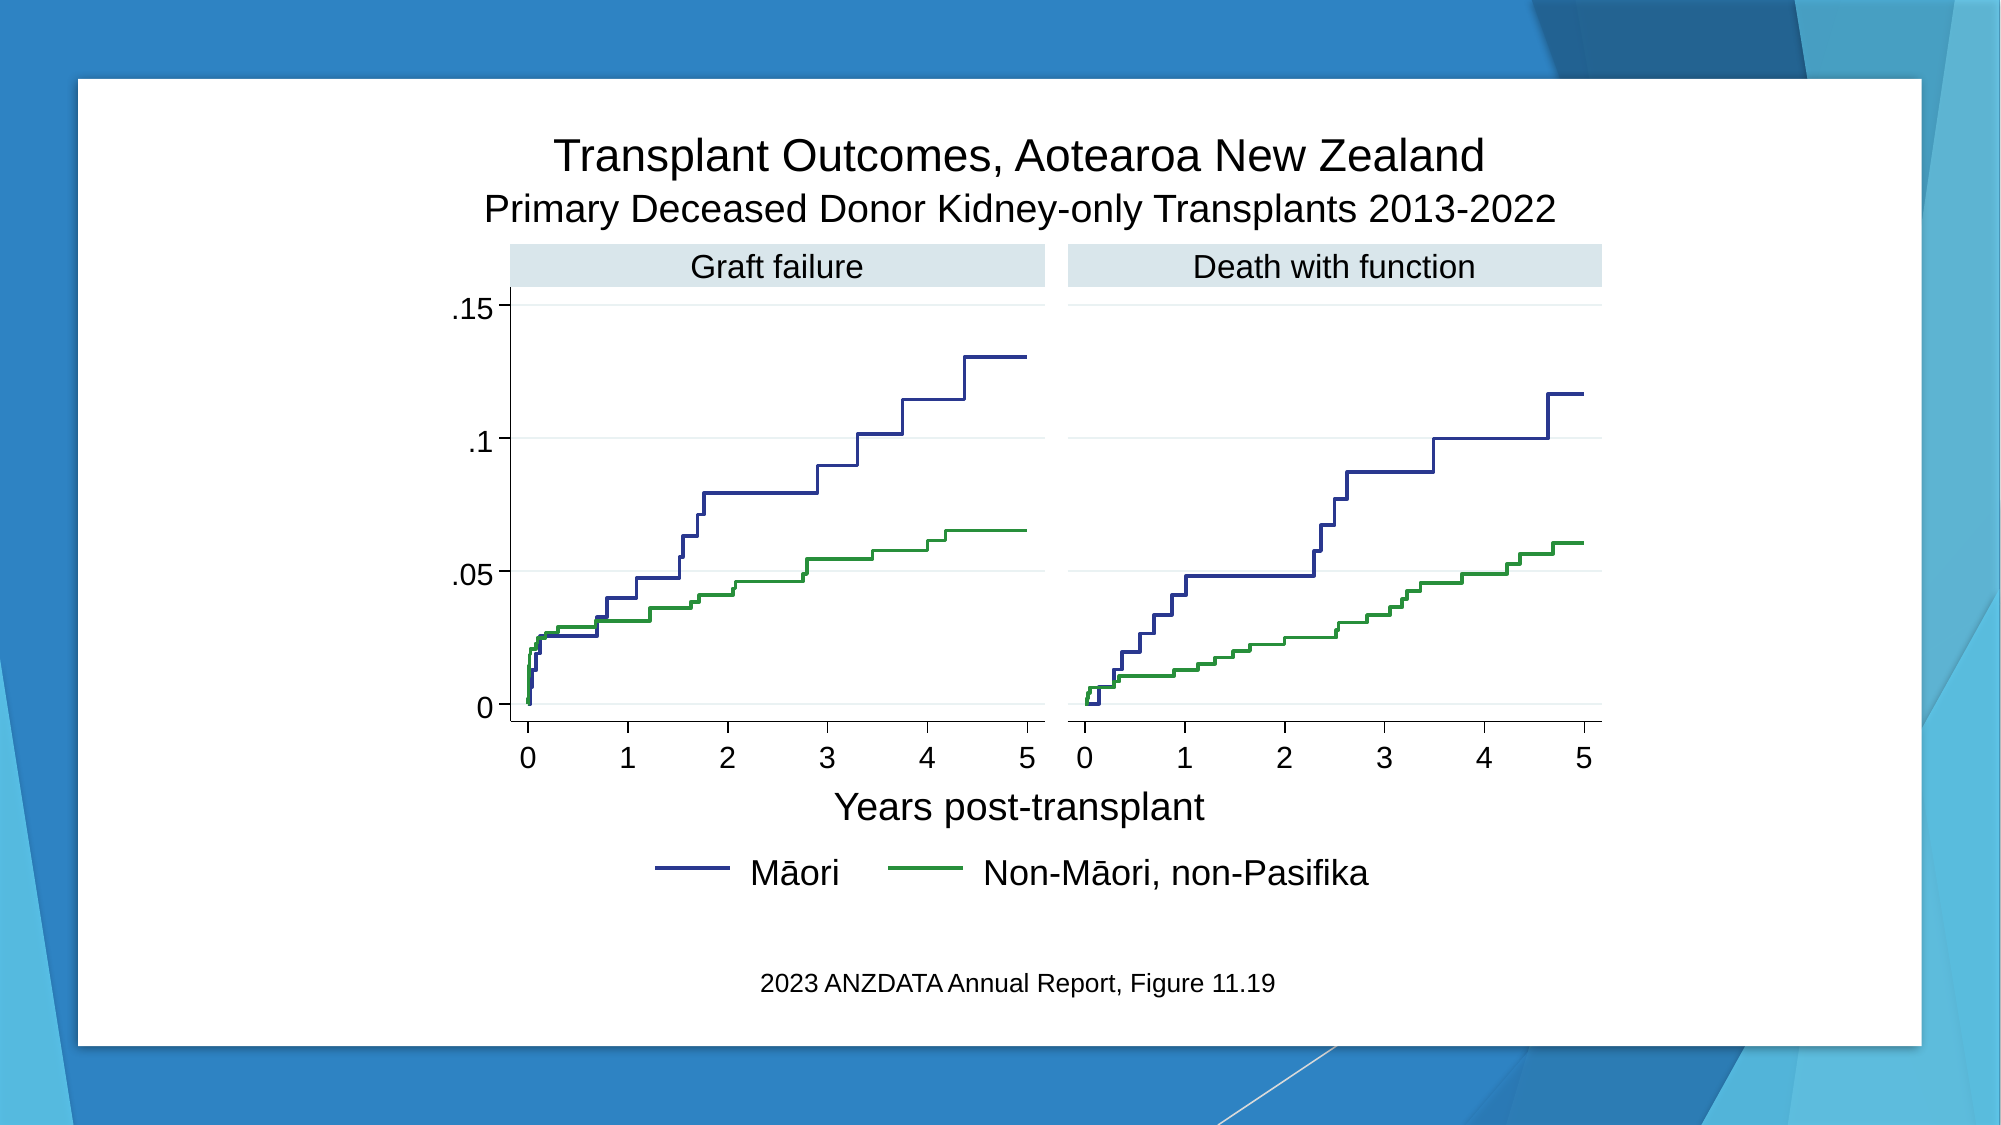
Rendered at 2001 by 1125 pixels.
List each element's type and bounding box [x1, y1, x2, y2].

text_box [0, 0, 2000, 1125]
picture [350, 91, 1650, 1034]
